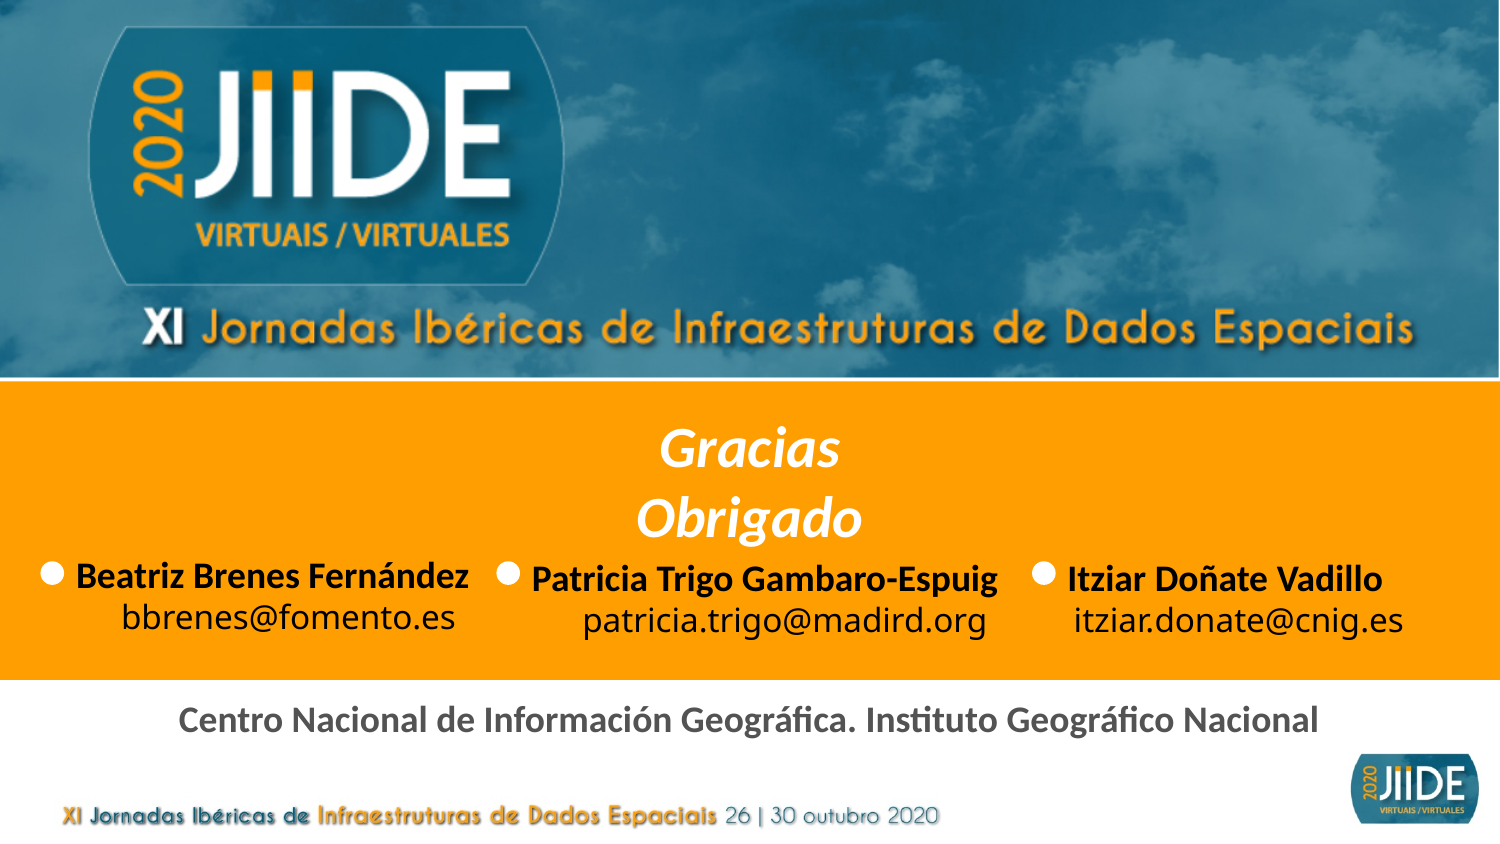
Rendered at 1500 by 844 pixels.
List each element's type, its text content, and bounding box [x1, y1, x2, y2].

text_box [496, 561, 521, 585]
picture [0, 681, 1500, 844]
text_box Centro Nacional de Información Geográfica. Instituto Geográfico Nacional [148, 687, 1352, 748]
text_box Itziar Doñate Vadillo itziar.donate@cnig.es [1052, 549, 1426, 644]
text_box [1032, 561, 1056, 585]
text_box Patricia Trigo Gambaro-Espuig patricia.trigo@madird.org [516, 557, 1052, 644]
text_box [0, 380, 1500, 681]
text_box Beatriz Brenes Fernández bbrenes@fomento.es [60, 547, 516, 641]
text_box Gracias Obrigado [104, 402, 1396, 557]
picture [0, 0, 1500, 380]
text_box [40, 561, 65, 585]
